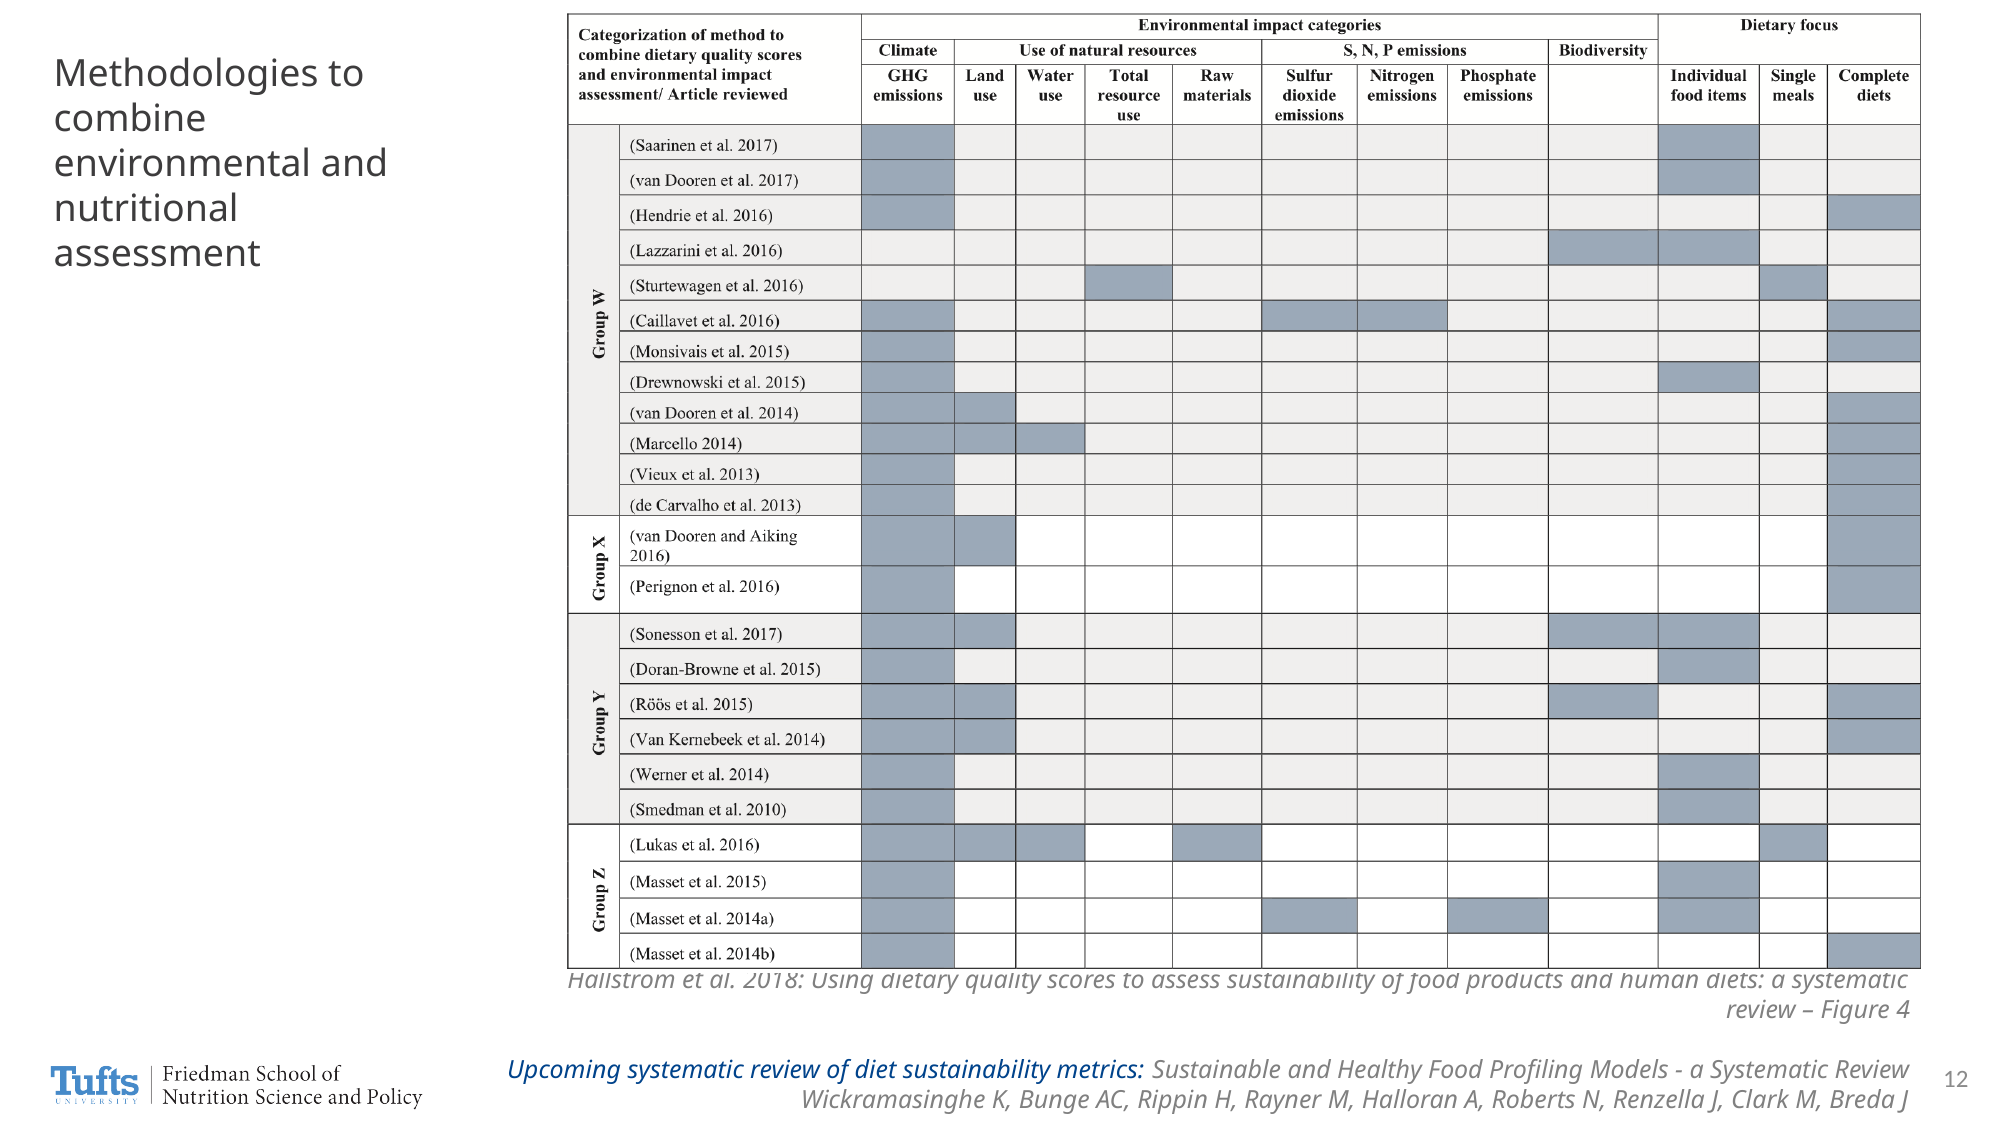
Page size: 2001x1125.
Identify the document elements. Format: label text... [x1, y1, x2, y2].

text_box Methodologies to combine environmental and nutritional assessment [39, 41, 454, 282]
picture [42, 1056, 431, 1118]
footer Hallstrom et al. 2018: Using dietary quality scores to assess sustainability of food products and human diets: a systematic review – Figure 4 Upcoming systematic review of diet sustainability metrics: Sustainable and Healthy Food Profiling Models - a Systematic Review Wickramasinghe K, Bunge AC, Rippin H, Rayner M, Halloran A, Roberts N, Renzella J, Clark M, Breda J [482, 994, 1926, 1113]
picture [563, 12, 1926, 974]
